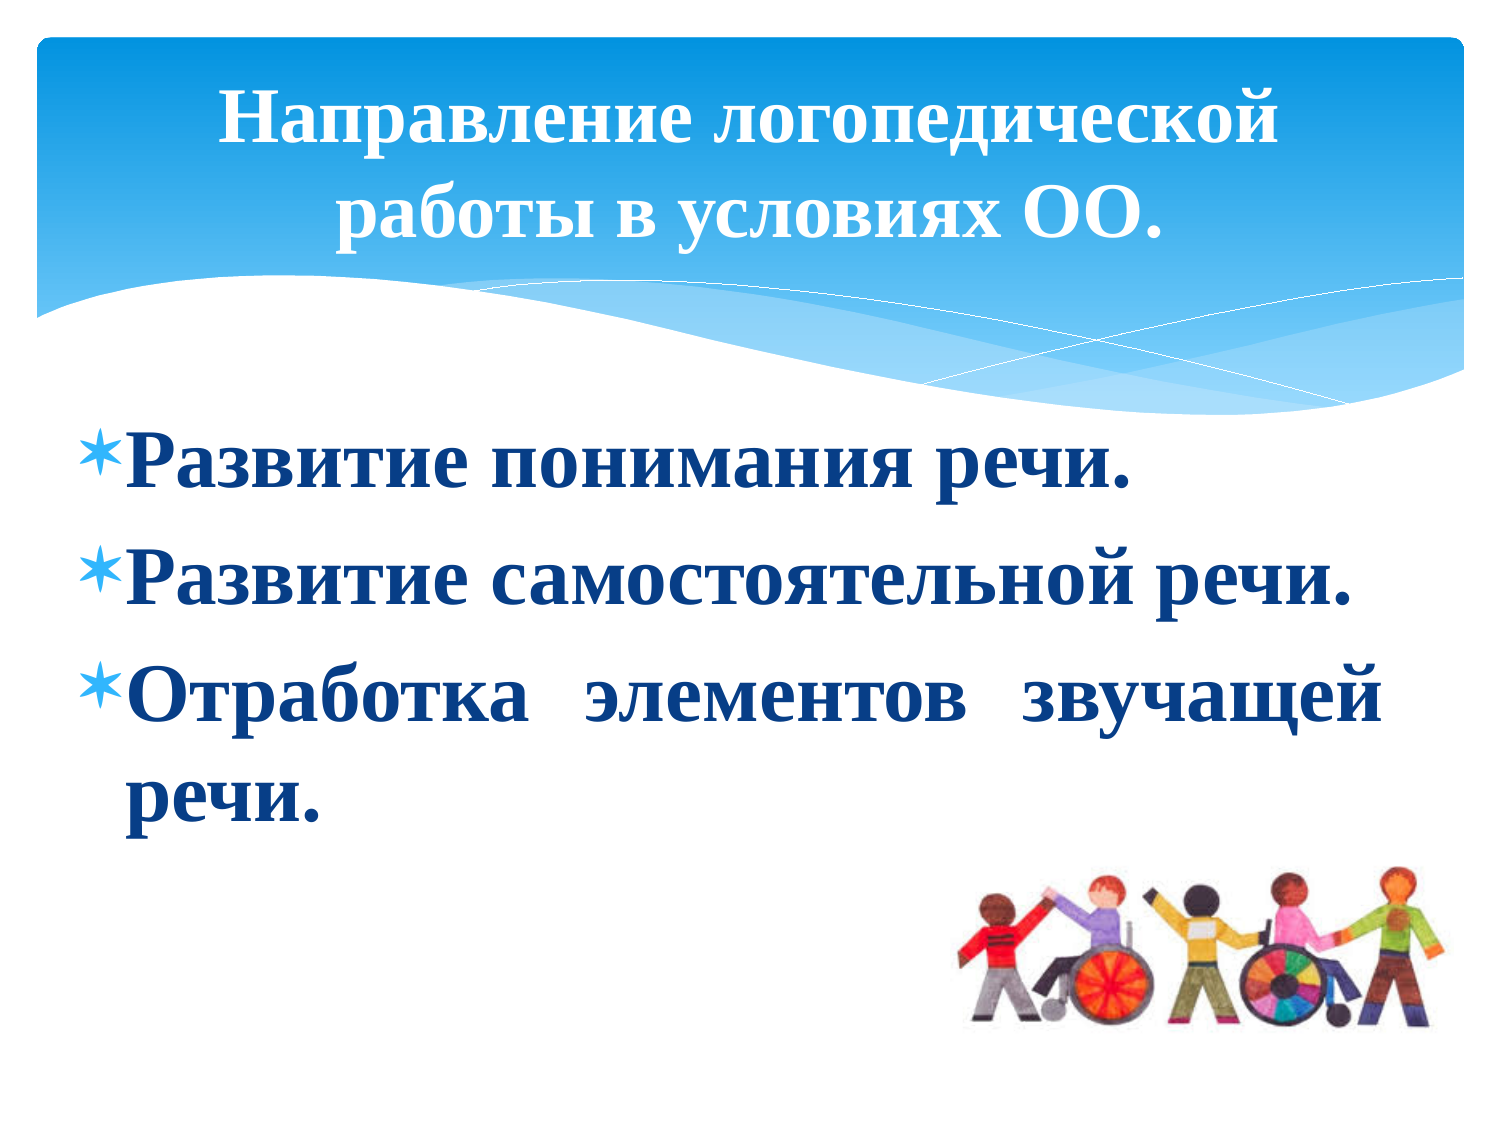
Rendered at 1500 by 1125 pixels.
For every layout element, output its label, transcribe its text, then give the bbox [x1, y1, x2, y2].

picture [950, 827, 1454, 1086]
title Направление логопедической работы в условиях ОО. [75, 55, 1425, 261]
list Развитие понимания речи. Развитие самостоятельной речи. Отработка элементов звучащей речи. [64, 397, 1400, 1005]
